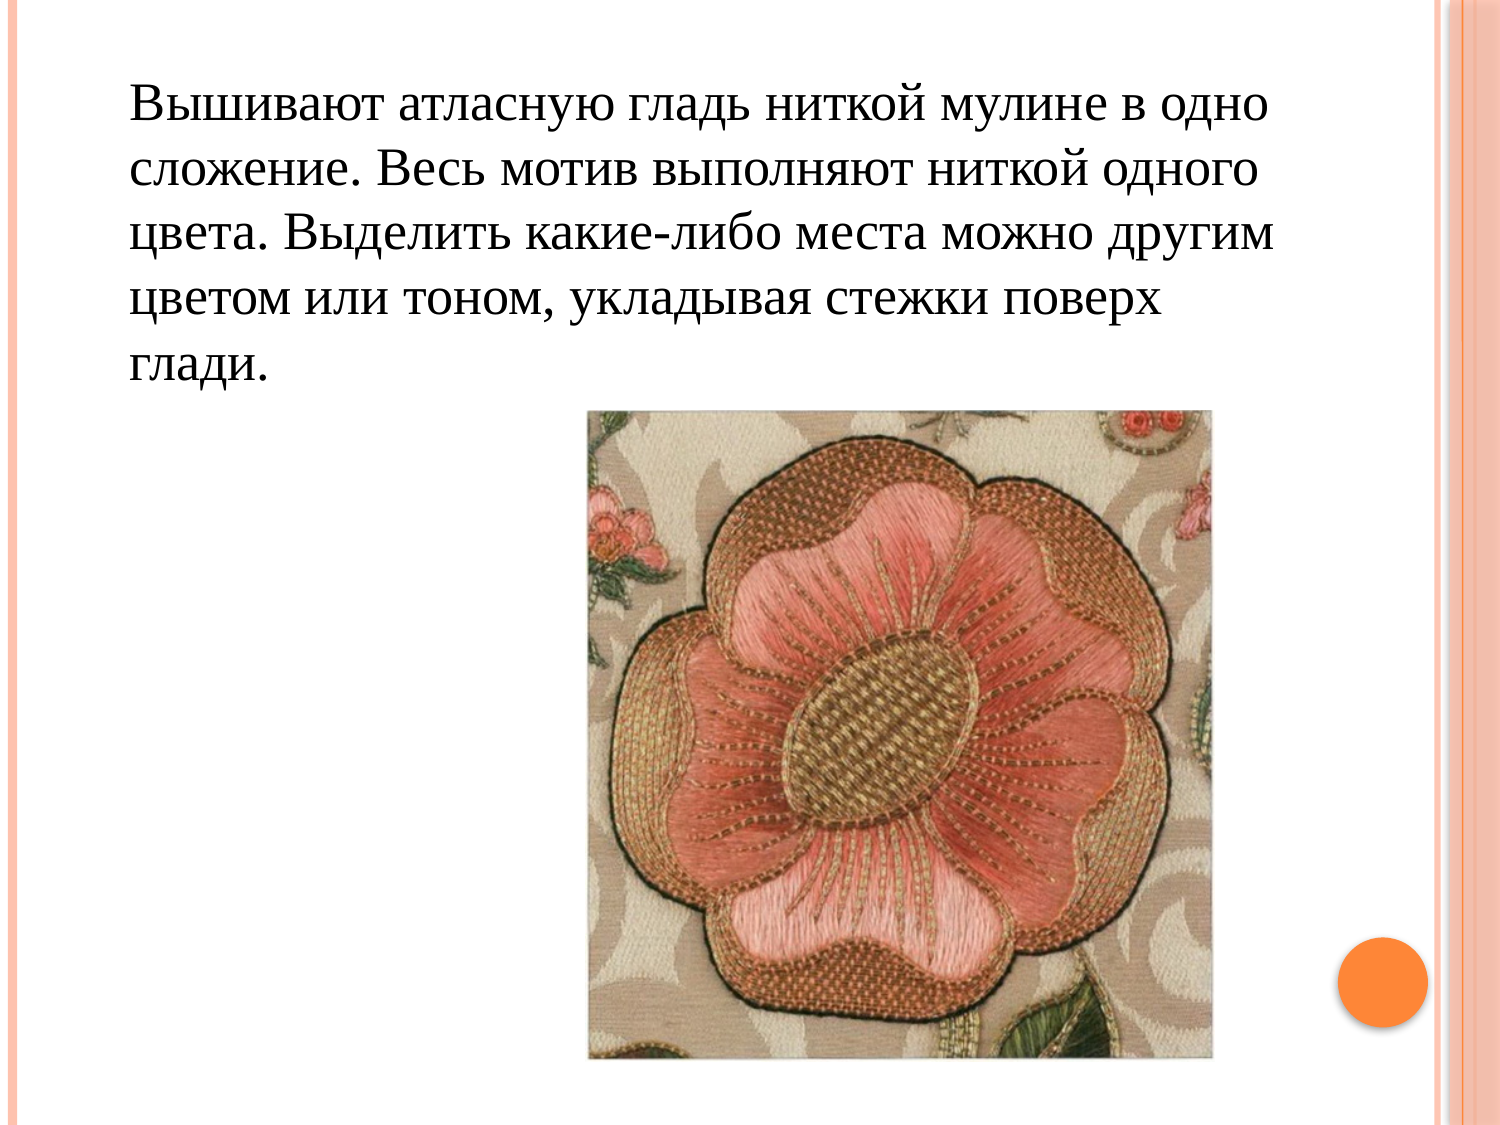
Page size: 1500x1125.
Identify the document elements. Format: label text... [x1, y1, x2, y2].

picture [585, 409, 1216, 1063]
list Вышивают атласную гладь ниткой мулине в одно сложение. Весь мотив выполняют ниткой одного цвета. Выделить какие-либо места можно другим цветом или тоном, укладывая стежки поверх глади. [70, 58, 1296, 336]
